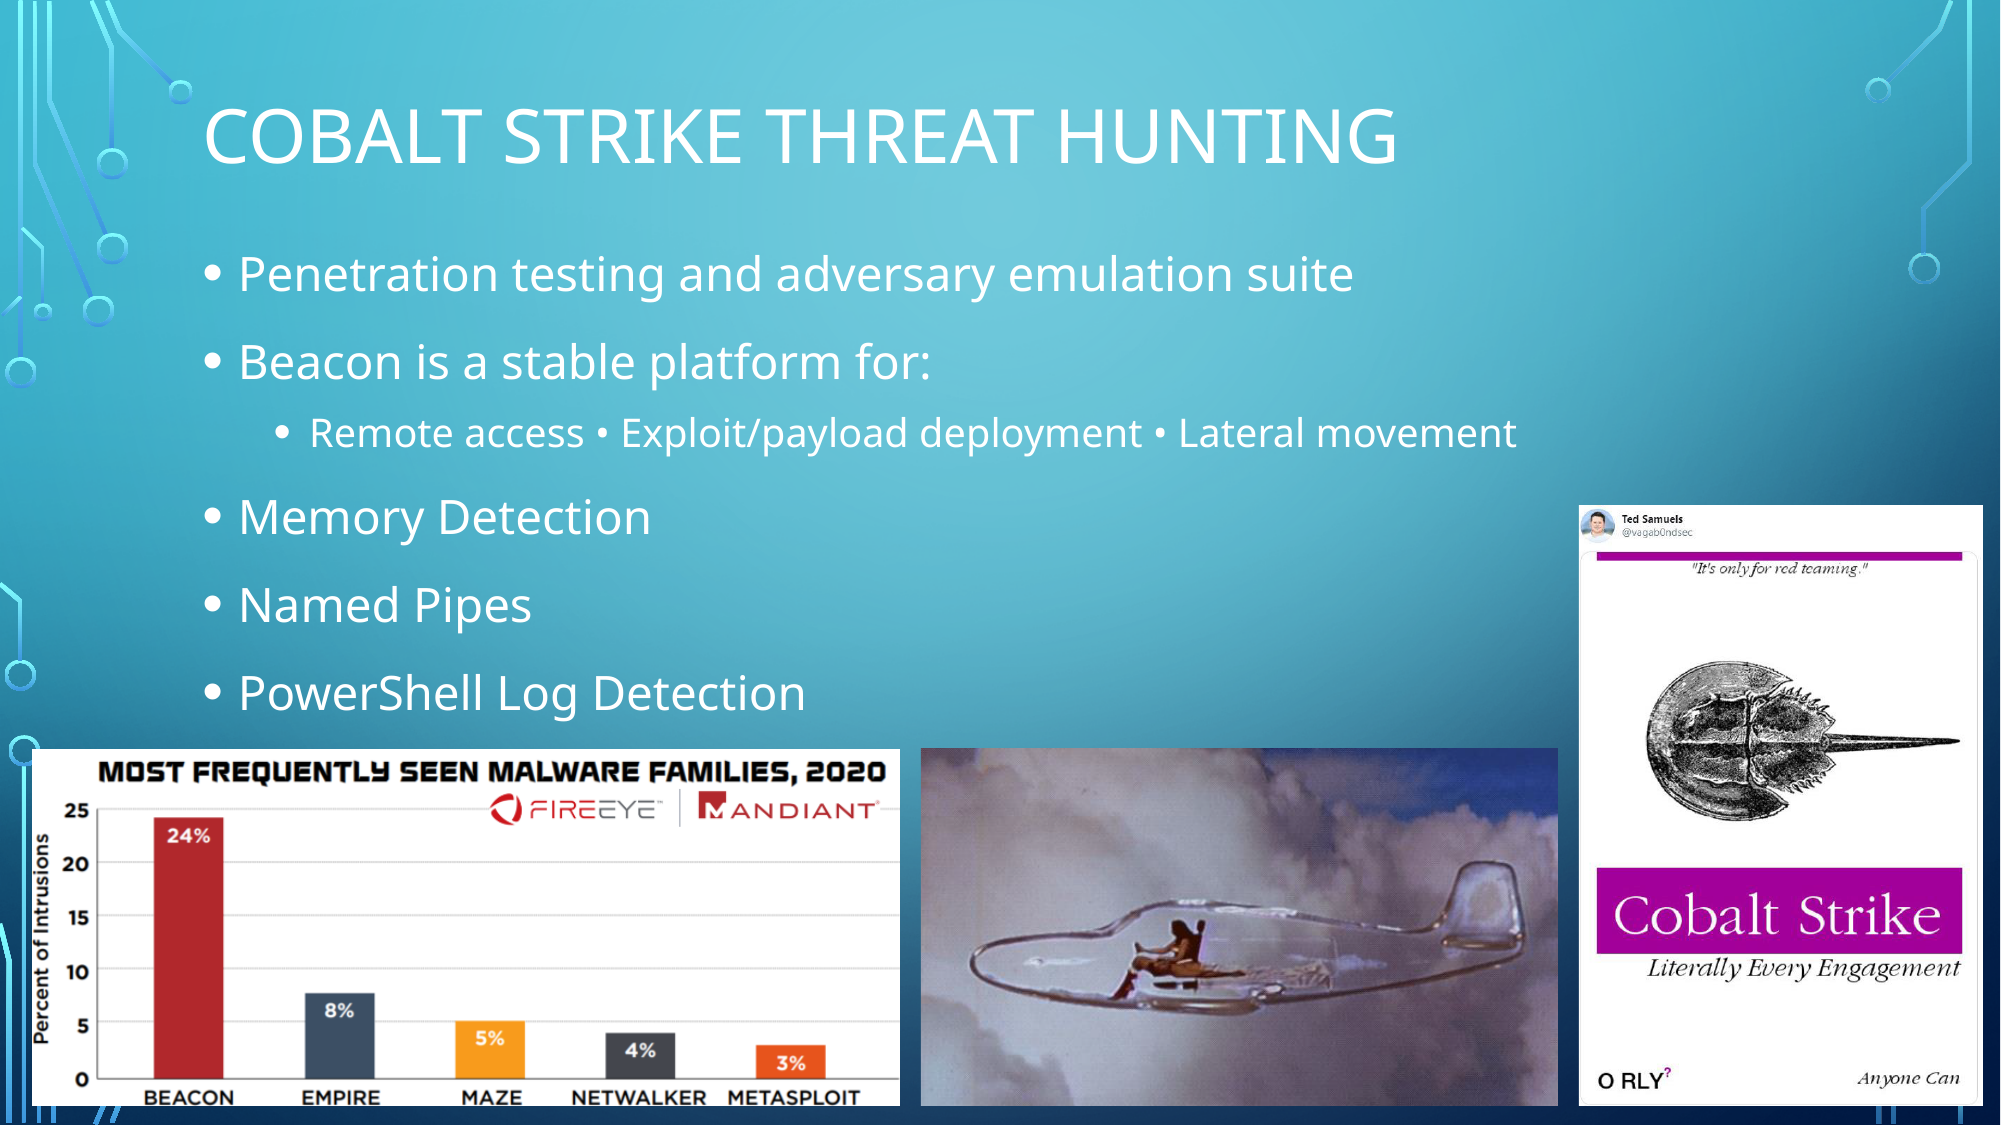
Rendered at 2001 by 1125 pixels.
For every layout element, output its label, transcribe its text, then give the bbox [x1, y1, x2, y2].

picture [920, 748, 1559, 1107]
picture [31, 748, 901, 1107]
list Penetration testing and adversary emulation suite Beacon is a stable platform for: Remote access • Exploit/payload deployment • Lateral movement Memory Detection Named Pipes PowerShell Log Detection [187, 224, 1929, 732]
title Cobalt Strike Threat Hunting [187, 17, 1813, 224]
picture [1578, 505, 1984, 1107]
